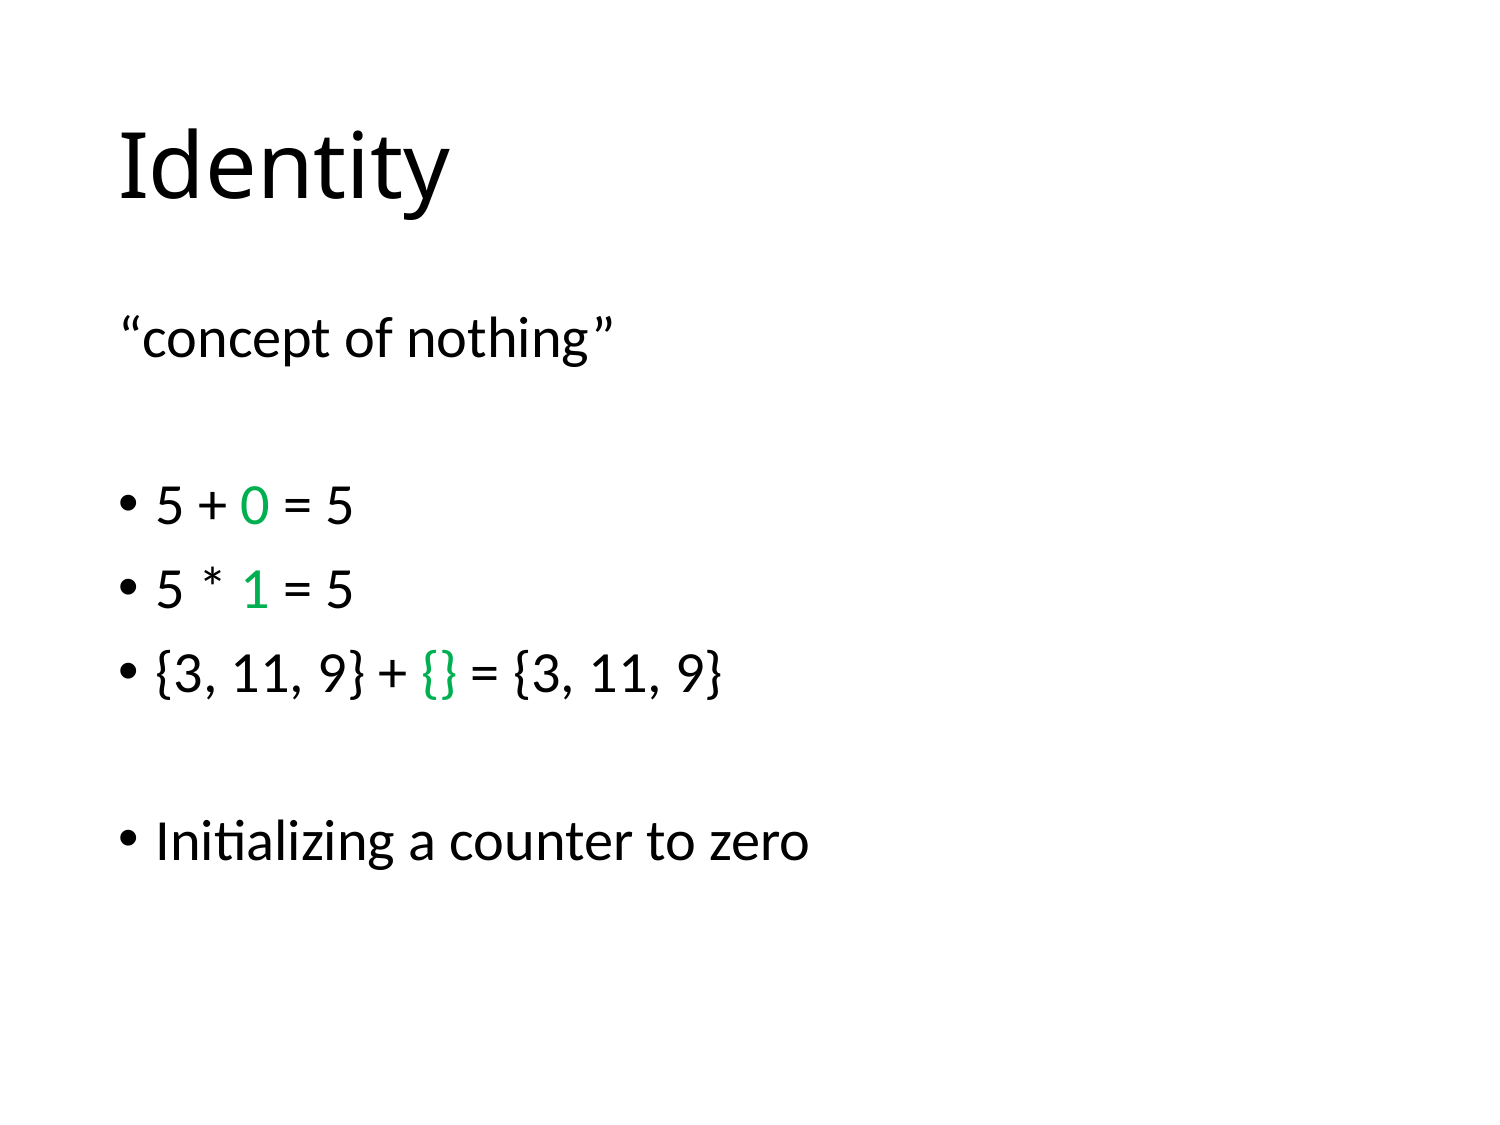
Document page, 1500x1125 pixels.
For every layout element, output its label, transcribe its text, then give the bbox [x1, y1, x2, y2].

list “concept of nothing” 5 + 0 = 5 5 * 1 = 5 {3, 11, 9} + {} = {3, 11, 9} Initializing a counter to zero [103, 299, 1397, 1014]
title Identity [103, 59, 1397, 278]
